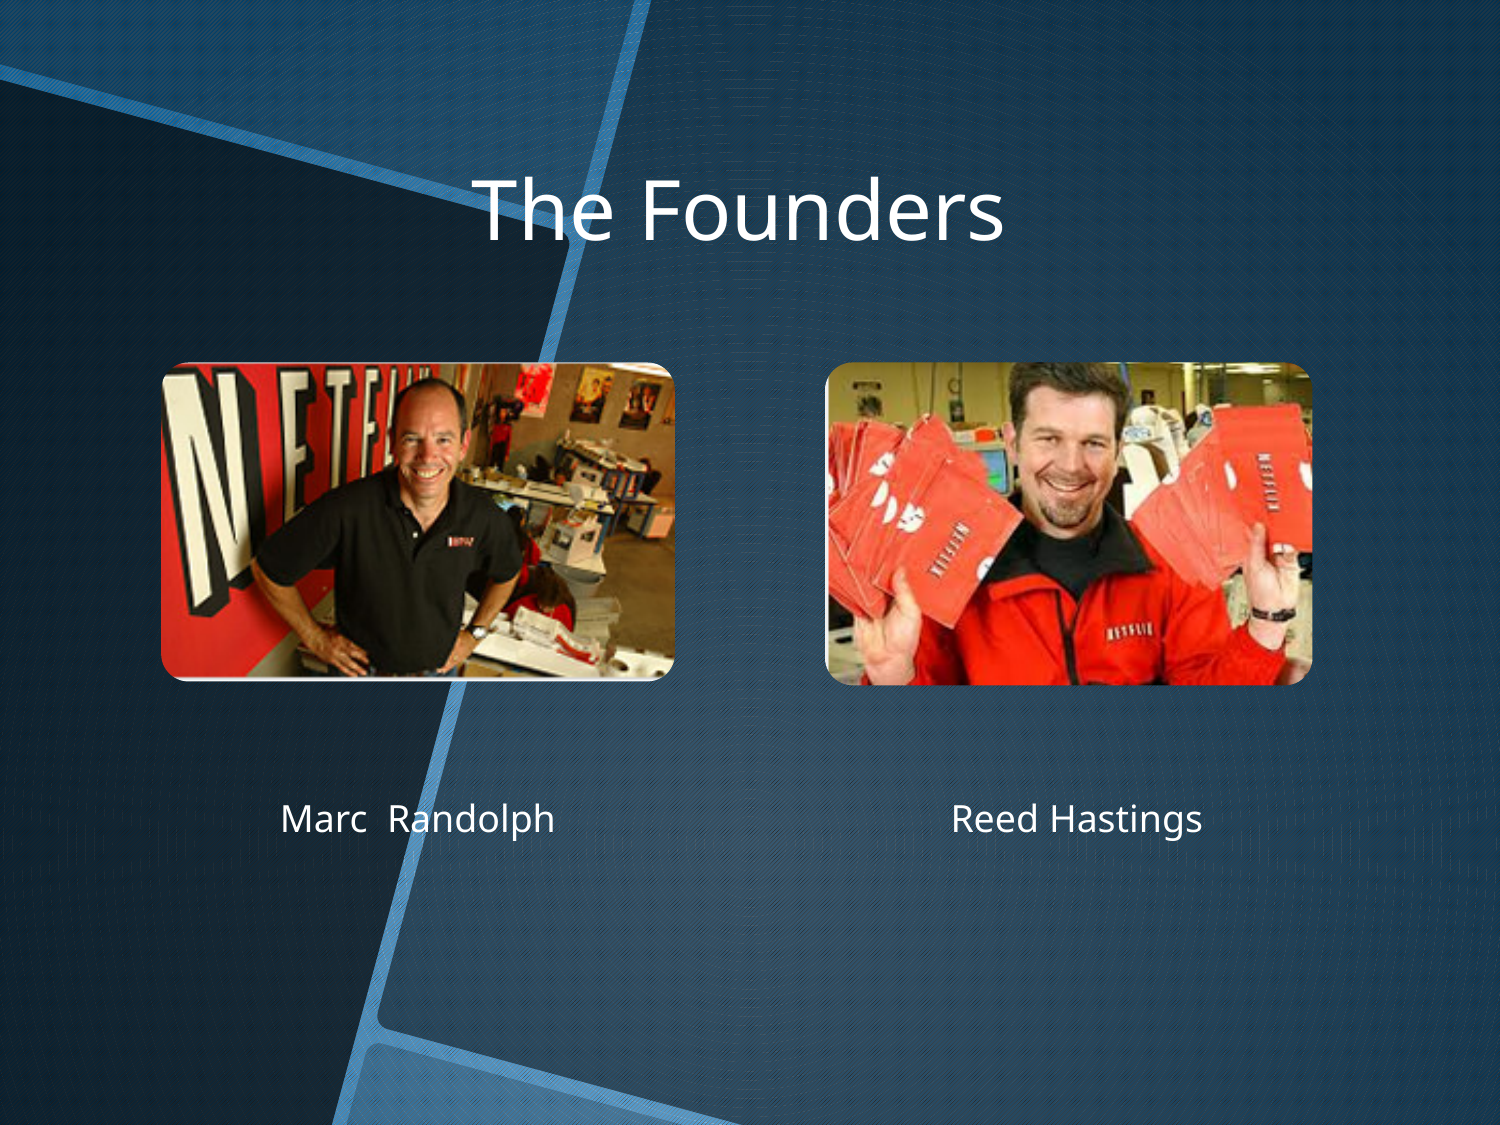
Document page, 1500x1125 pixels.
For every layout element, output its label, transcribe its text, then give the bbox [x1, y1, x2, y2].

text_box Reed Hastings [935, 787, 1219, 848]
picture [824, 361, 1313, 686]
picture [160, 361, 676, 682]
text_box Marc Randolph [265, 787, 572, 848]
text_box The Founders [457, 149, 1023, 265]
